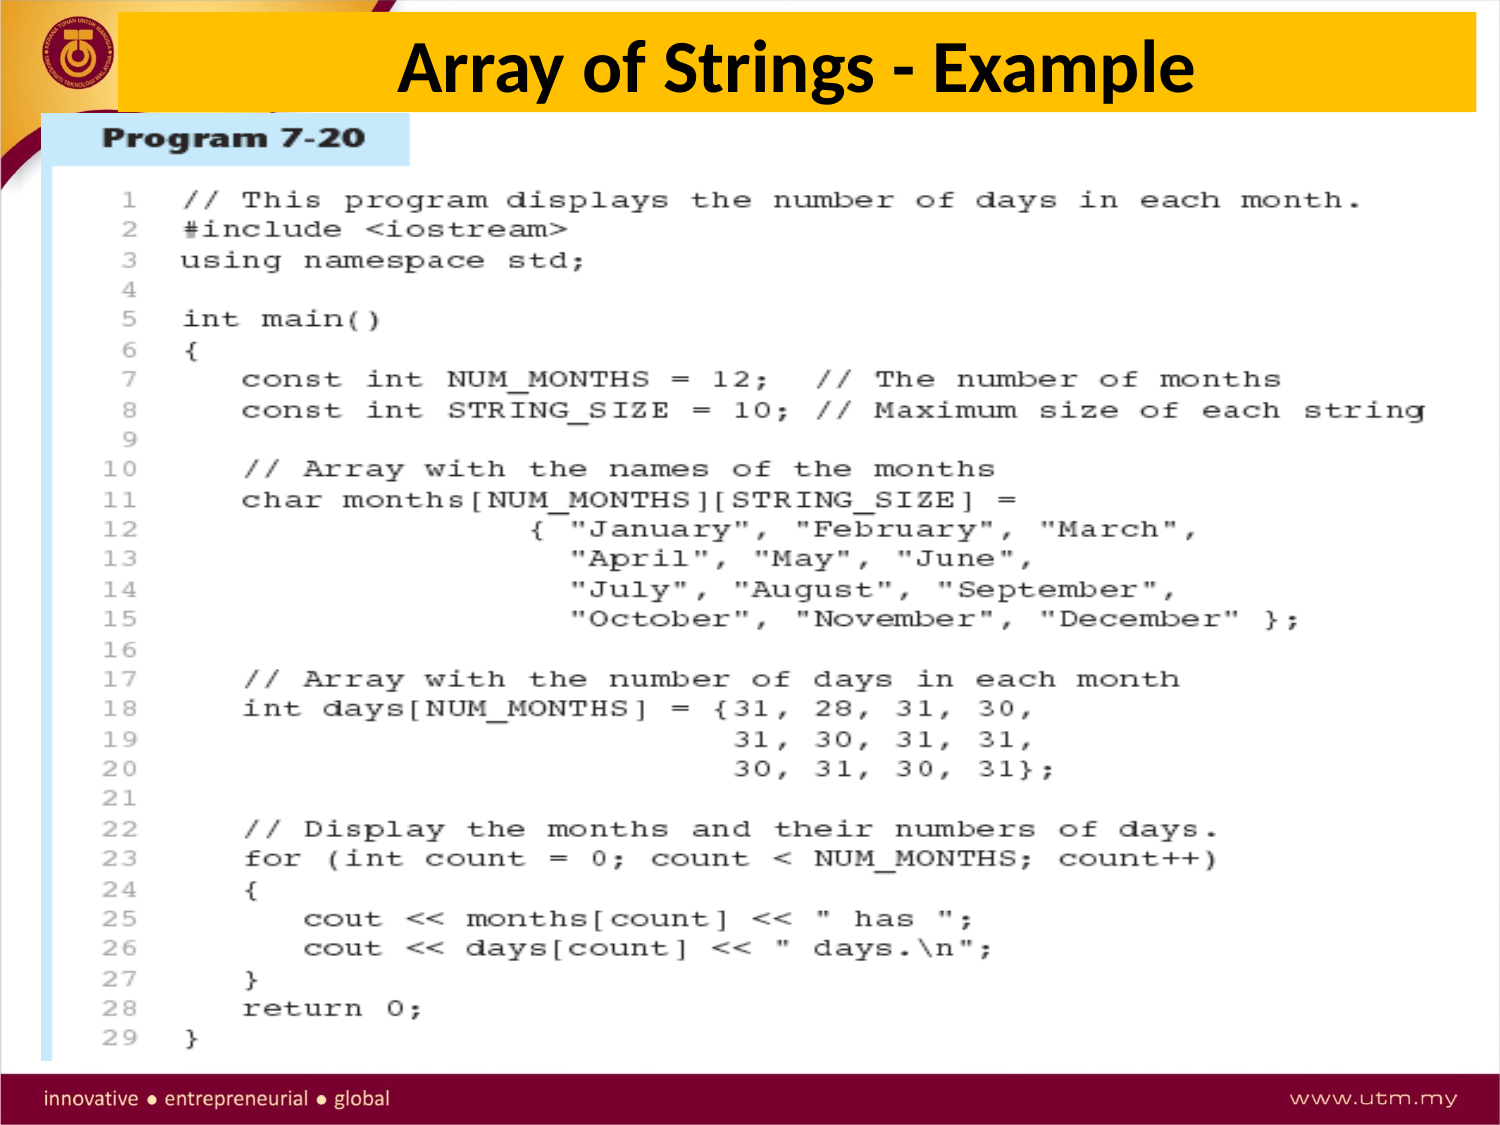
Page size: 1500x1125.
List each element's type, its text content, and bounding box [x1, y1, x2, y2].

picture [0, 0, 1500, 1125]
title Array of Strings - Example [118, 11, 1477, 113]
